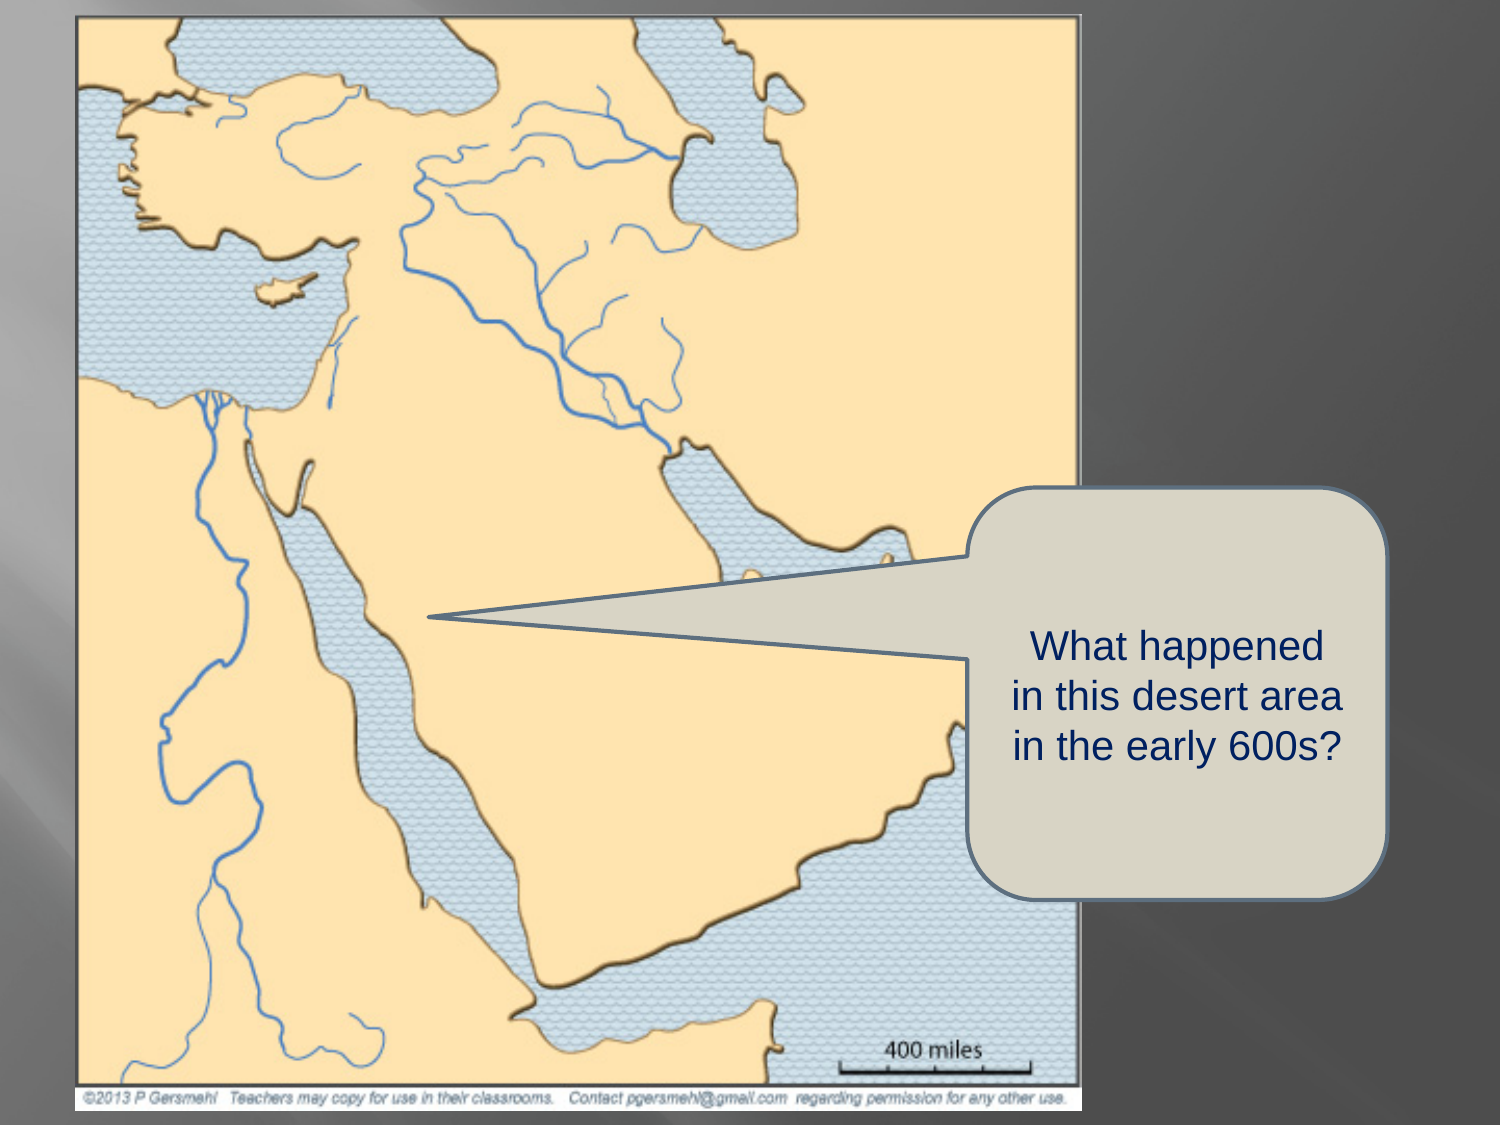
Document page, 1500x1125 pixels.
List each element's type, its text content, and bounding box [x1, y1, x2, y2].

picture [74, 14, 1083, 1111]
text_box What happened in this desert area in the early 600s? [1125, 485, 1390, 903]
